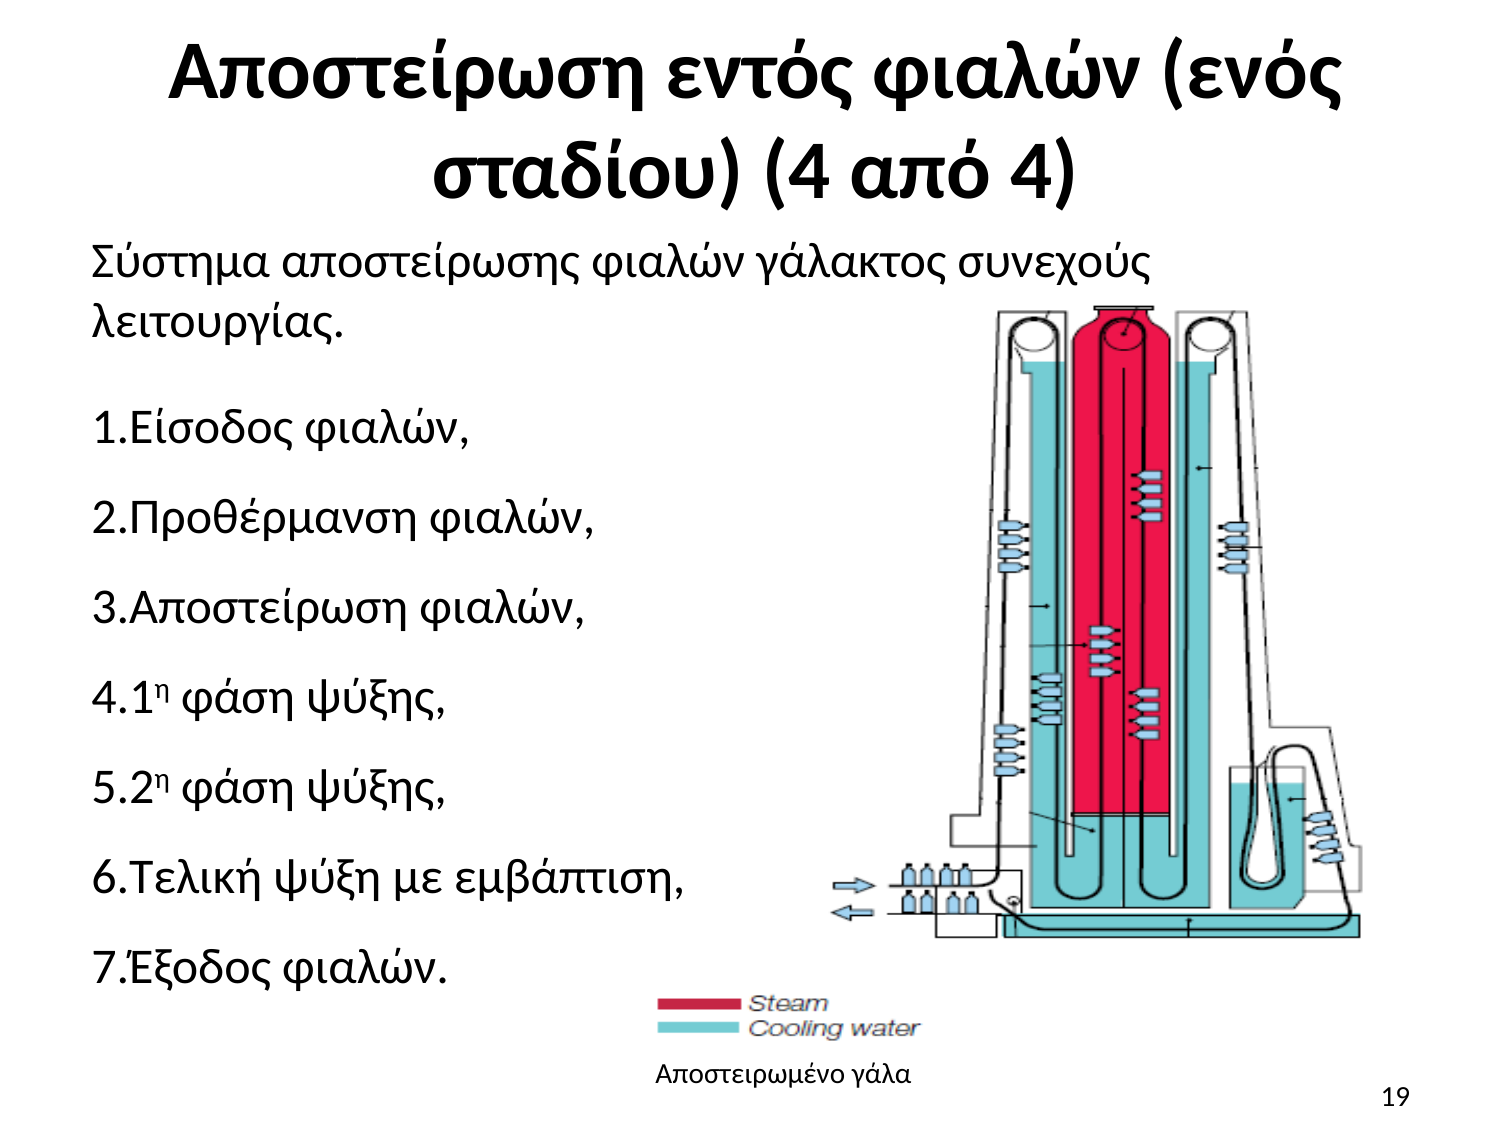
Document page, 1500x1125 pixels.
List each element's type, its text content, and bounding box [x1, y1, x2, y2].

text_box 19 [1074, 1069, 1425, 1125]
title Αποστείρωση εντός φιαλών (ενός σταδίου) (4 από 4) [53, 7, 1459, 219]
text_box Είσοδος φιαλών, Προθέρμανση φιαλών, Αποστείρωση φιαλών, 1η φάση ψύξης, 2η φάση ψύξης, Τελική ψύξη με εμβάπτιση, Έξοδος φιαλών. [76, 356, 620, 1001]
text_box Αποστειρωμένο γάλα [521, 1046, 1046, 1125]
text_box Σύστημα αποστείρωσης φιαλών γάλακτος συνεχούς λειτουργίας. [76, 219, 1425, 355]
picture [625, 292, 1389, 1075]
